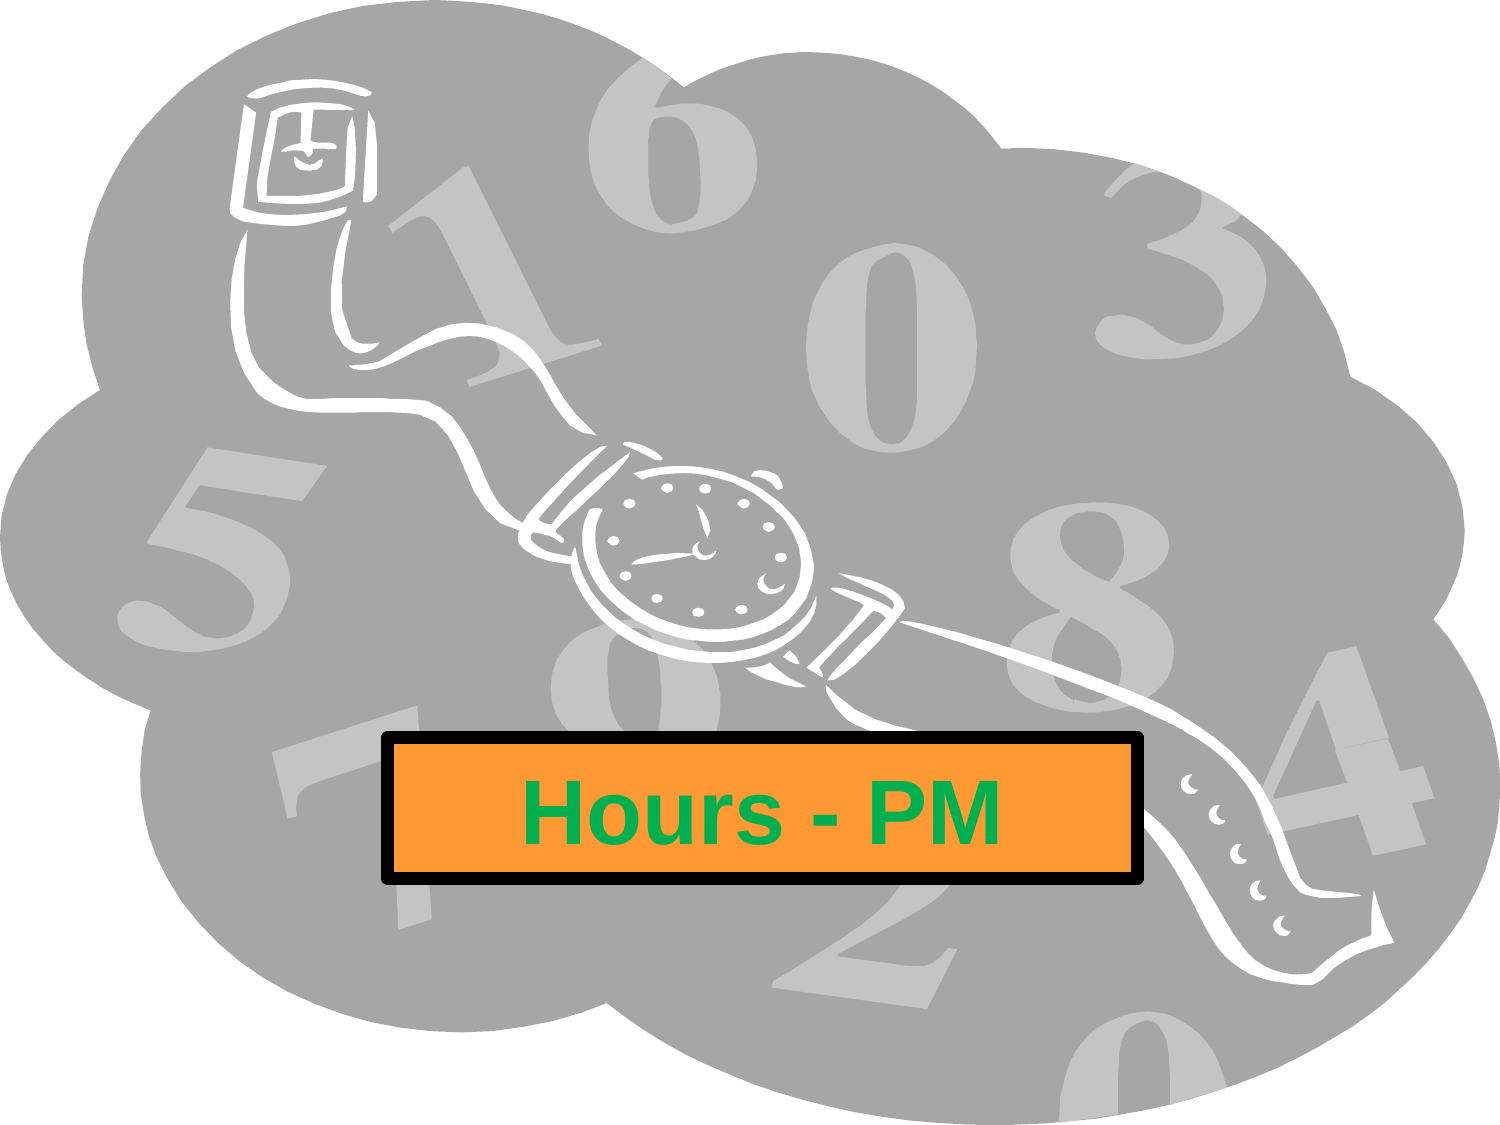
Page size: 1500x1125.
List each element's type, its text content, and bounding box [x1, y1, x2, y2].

title Hours - PM [385, 735, 1140, 881]
